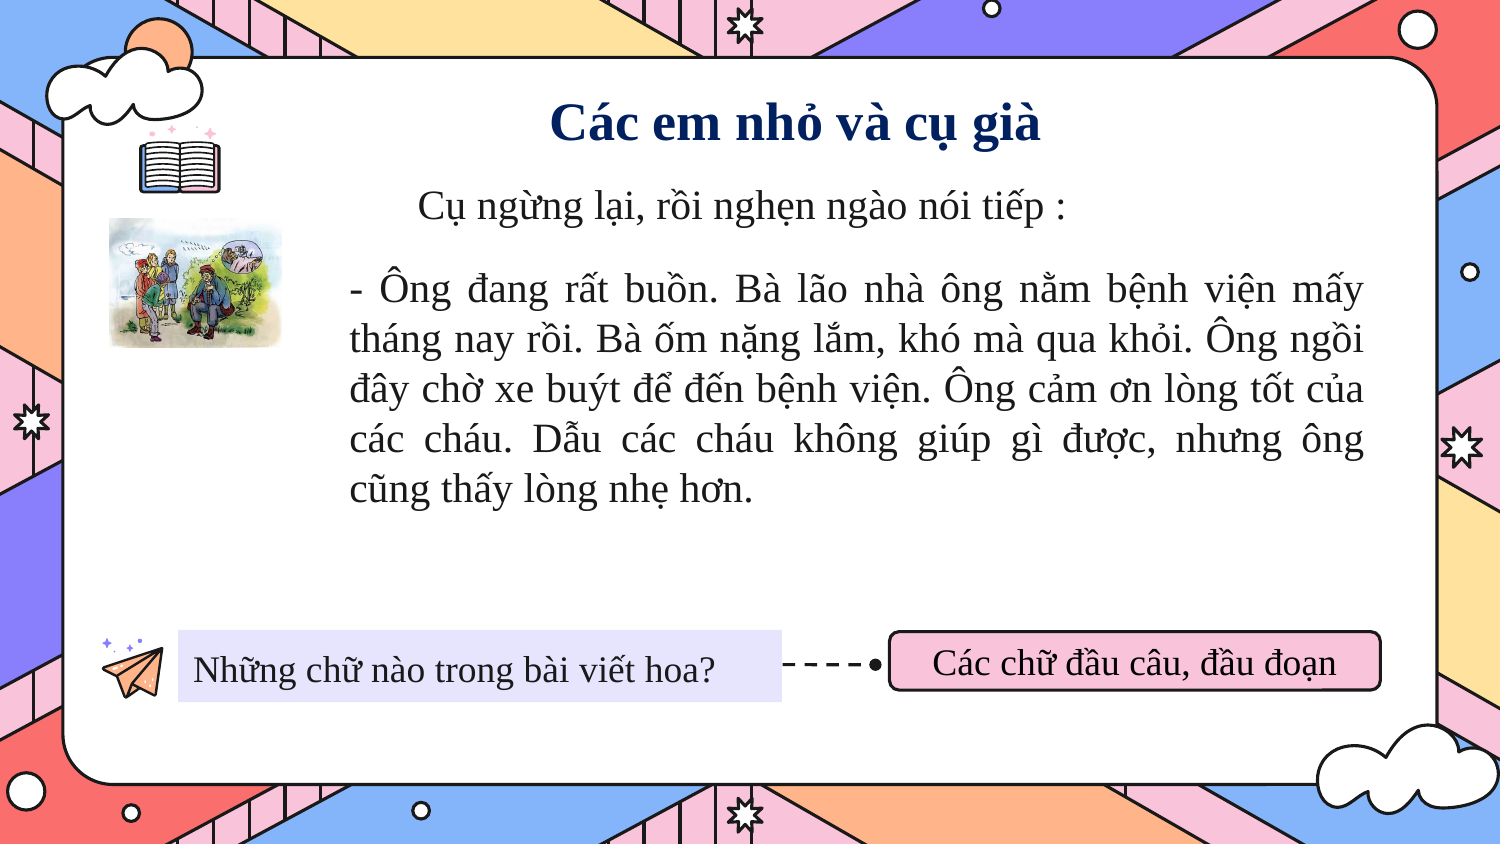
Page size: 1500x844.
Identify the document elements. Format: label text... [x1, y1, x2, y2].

text_box Những chữ nào trong bài viết hoa? [178, 629, 782, 703]
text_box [138, 124, 221, 194]
text_box [1317, 724, 1499, 814]
text_box Các em nhỏ và cụ già [513, 70, 1079, 132]
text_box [101, 637, 164, 699]
picture [109, 218, 283, 348]
text_box [125, 18, 193, 70]
text_box [46, 48, 203, 125]
text_box Các chữ đầu câu, đầu đoạn [889, 631, 1381, 691]
text_box Cụ ngừng lại, rồi nghẹn ngào nói tiếp : - Ông đang rất buồn. Bà lão nhà ông nằm bệnh viện mấy tháng nay rồi. Bà ốm nặng lắm, khó mà qua khỏi. Ông ngồi đây chờ xe buýt để đến bệnh viện. Ông cảm ơn lòng tốt của các cháu. Dẫu các cháu không giúp gì được, nhưng ông cũng thấy lòng nhẹ hơn. [334, 162, 1381, 498]
